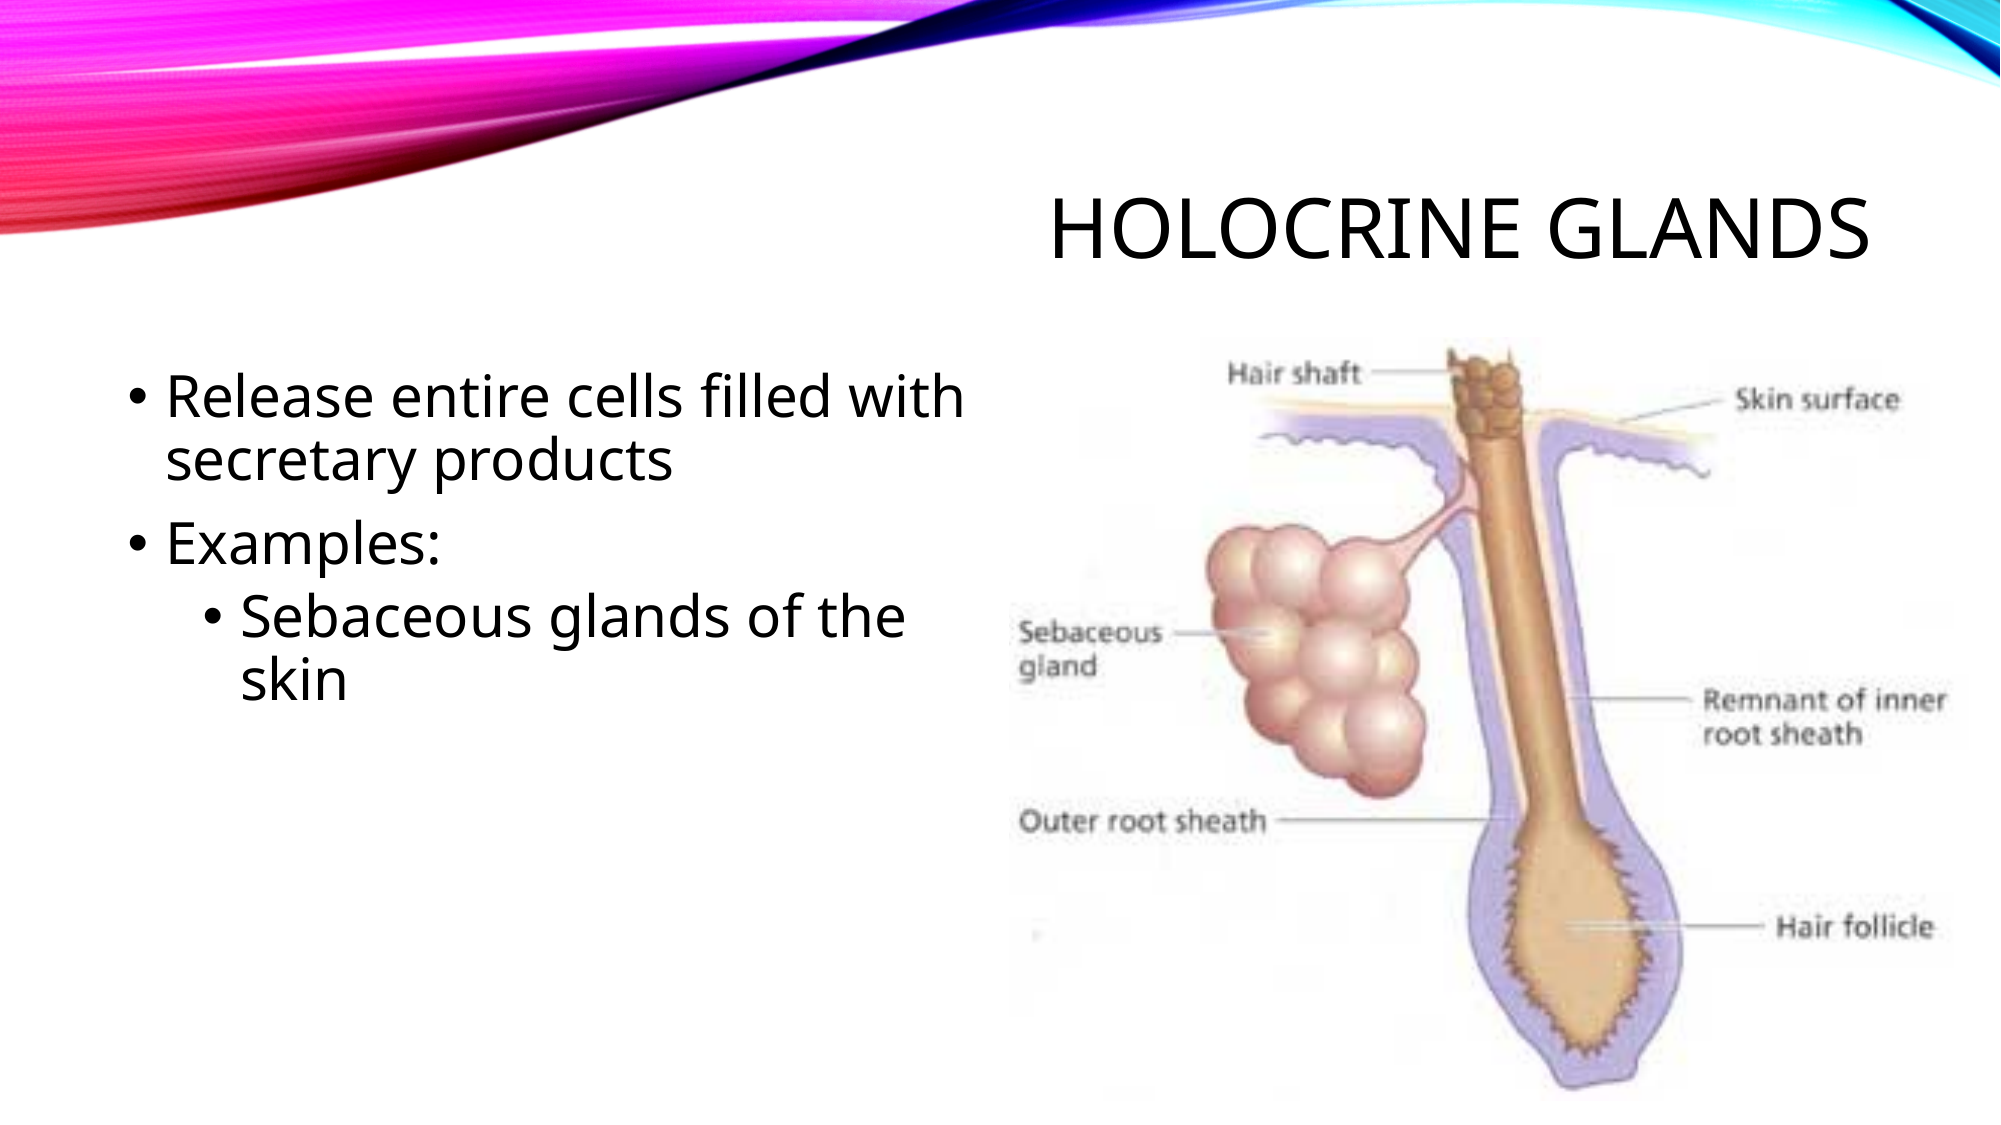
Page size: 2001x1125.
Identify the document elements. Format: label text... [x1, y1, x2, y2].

picture [1890, 0, 2000, 75]
list Release entire cells filled with secretary products Examples: Sebaceous glands of the skin [112, 360, 985, 1021]
picture [1008, 337, 1969, 1101]
picture [1910, 0, 2000, 45]
picture [0, 0, 2000, 237]
title Holocrine Glands [474, 125, 1888, 338]
